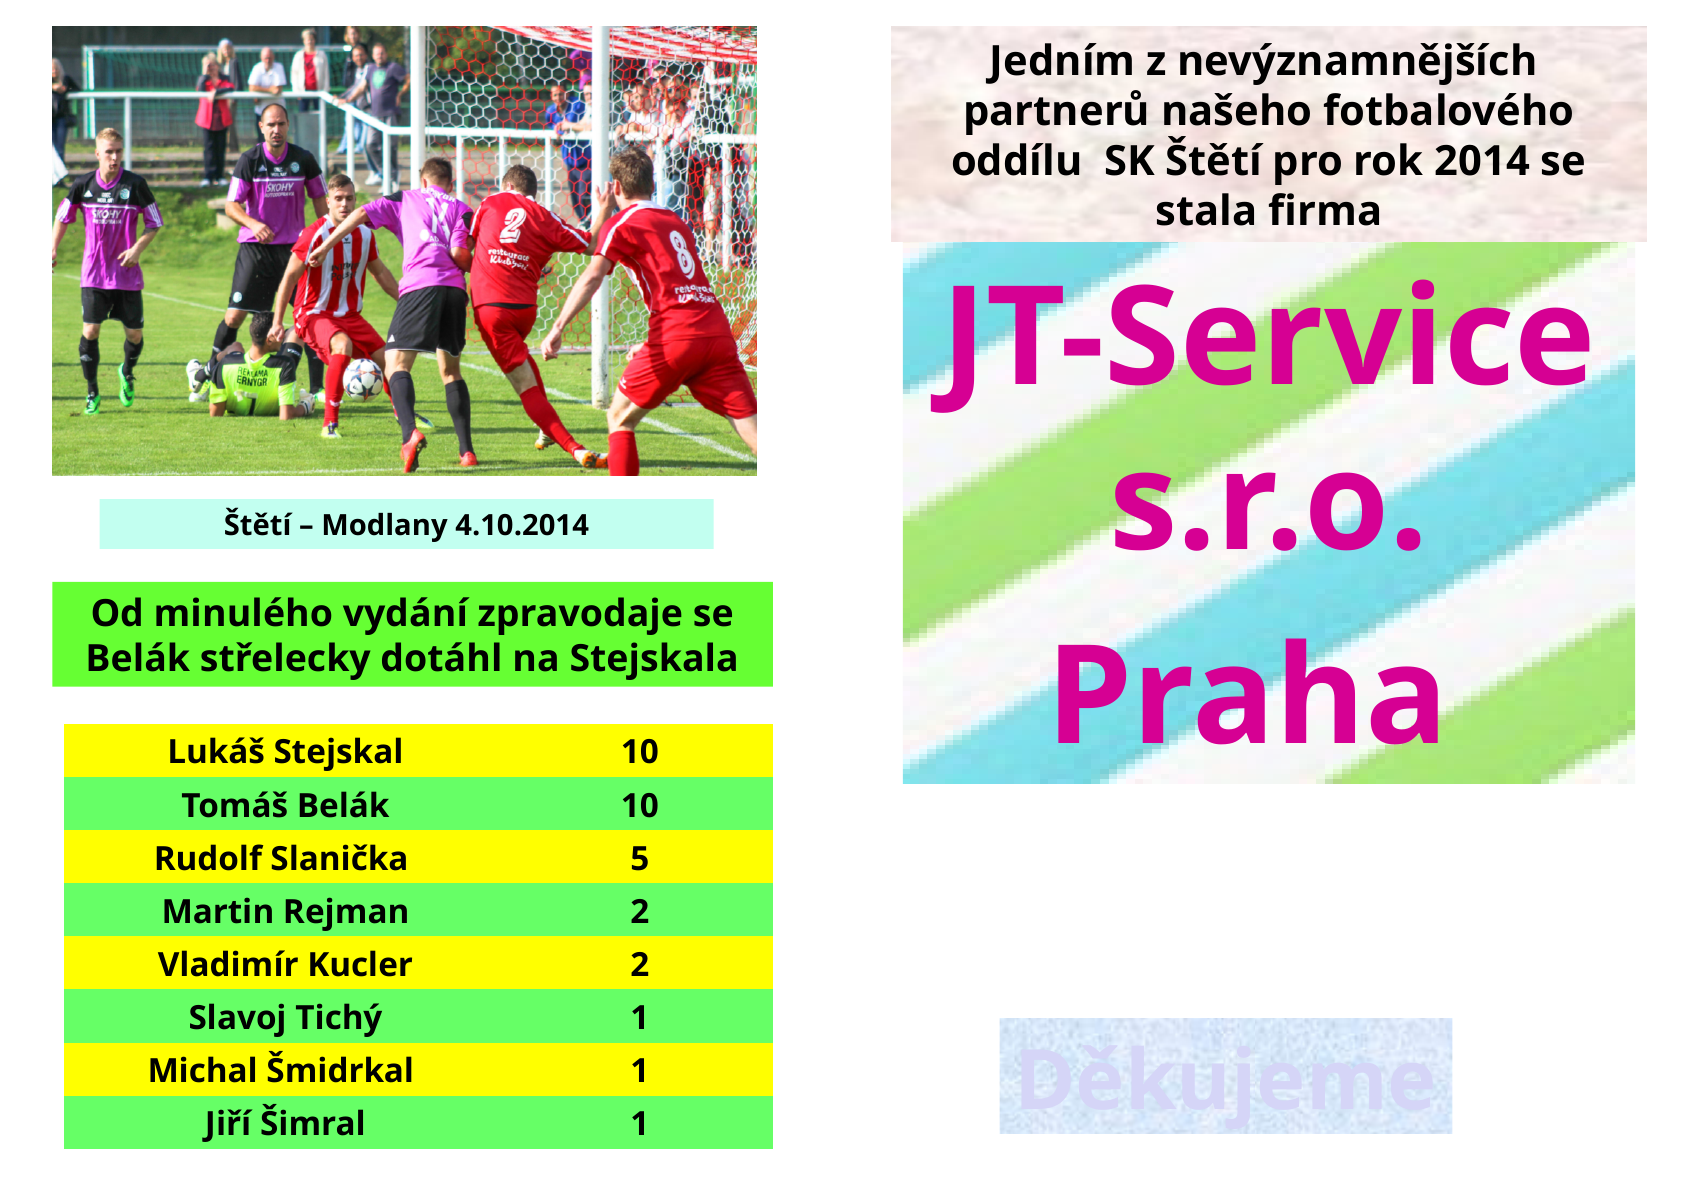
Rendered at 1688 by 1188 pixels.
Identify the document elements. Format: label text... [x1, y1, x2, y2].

text_box Děkujeme [999, 1018, 1453, 1134]
table_cell Vladimír Kucler [64, 936, 507, 989]
text_box Štětí – Modlany 4.10.2014 [99, 499, 714, 549]
table_cell 1 [507, 989, 773, 1043]
table_header 10 [507, 724, 773, 777]
text_box JT-Service s.r.o. Praha [902, 242, 1636, 784]
text_box Jedním z nevýznamnějších partnerů našeho fotbalového oddílu SK Štětí pro rok 2014 se stala firma [891, 26, 1647, 242]
table_cell Michal Šmidrkal [64, 1043, 507, 1096]
table_cell 2 [507, 883, 773, 936]
table_header Lukáš Stejskal [64, 724, 507, 777]
table_cell Slavoj Tichý [64, 989, 507, 1043]
table_cell 2 [507, 936, 773, 989]
table_cell Jiří Šimral [64, 1096, 507, 1149]
picture [51, 26, 757, 476]
table_cell 1 [507, 1096, 773, 1149]
text_box Od minulého vydání zpravodaje se Belák střelecky dotáhl na Stejskala [52, 581, 773, 687]
table_cell 1 [507, 1043, 773, 1096]
table_cell 10 [507, 777, 773, 830]
table_cell 5 [507, 830, 773, 883]
table_cell Martin Rejman [64, 883, 507, 936]
table_cell Tomáš Belák [64, 777, 507, 830]
table_cell Rudolf Slanička [64, 830, 507, 883]
